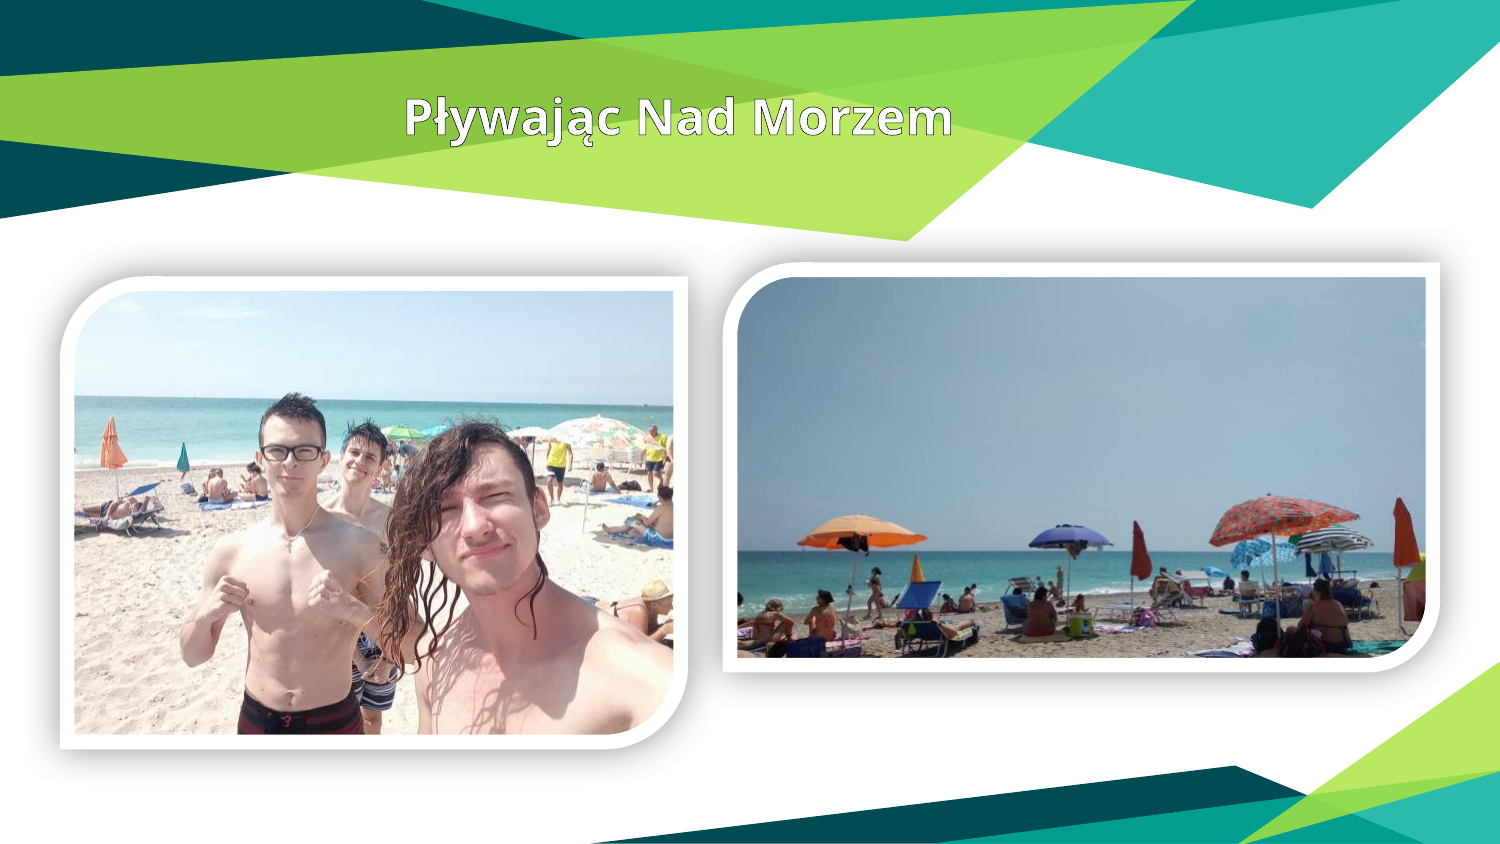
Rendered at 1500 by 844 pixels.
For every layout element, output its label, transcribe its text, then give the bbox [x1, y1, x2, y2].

title Pływając Nad Morzem [387, 69, 1355, 206]
picture [66, 283, 681, 743]
picture [729, 269, 1434, 666]
